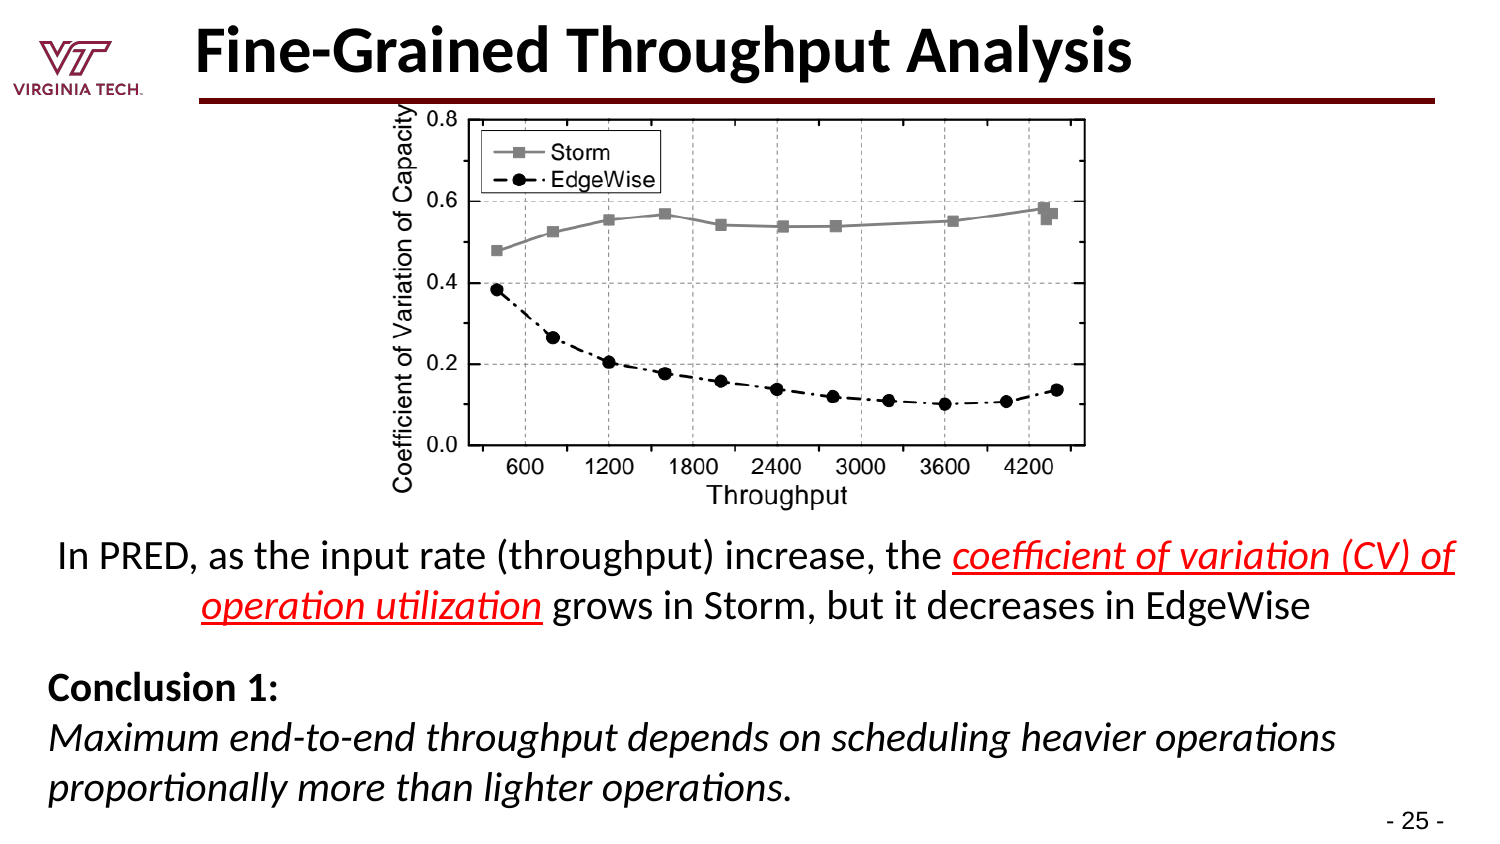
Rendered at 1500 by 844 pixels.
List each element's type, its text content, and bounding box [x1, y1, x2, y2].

picture [307, 67, 1209, 519]
picture [13, 41, 143, 95]
text_box Conclusion 1: Maximum end-to-end throughput depends on scheduling heavier operations proportionally more than lighter operations. [20, 645, 1496, 844]
text_box In PRED, as the input rate (throughput) increase, the coefficient of variation (CV) of operation utilization grows in Storm, but it decreases in EdgeWise [0, 517, 1500, 638]
title Fine-Grained Throughput Analysis [180, 15, 1500, 95]
